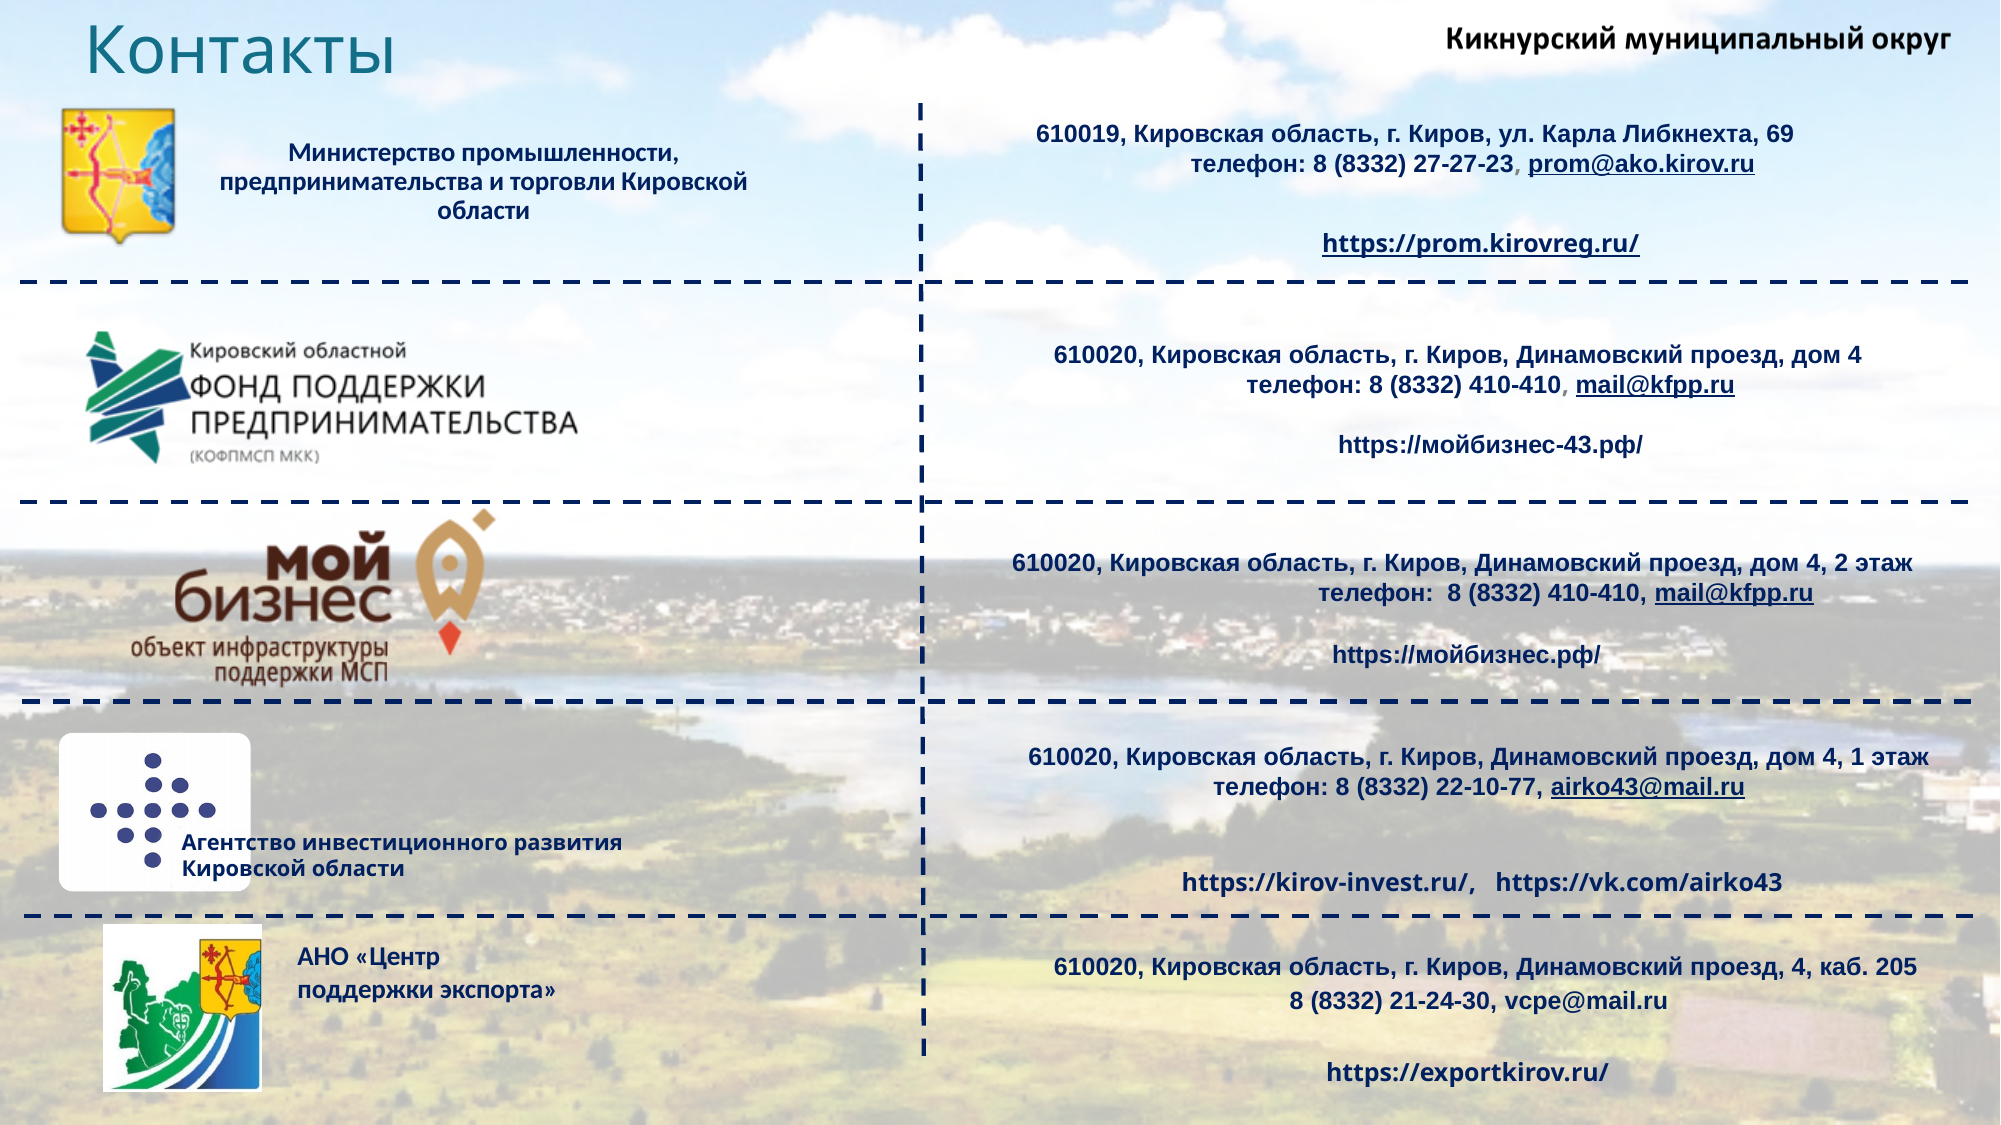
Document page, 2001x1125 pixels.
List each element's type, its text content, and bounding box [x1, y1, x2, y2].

text_box https://мойбизнес.рф/ [1317, 631, 1642, 677]
picture [130, 504, 500, 692]
text_box 610020, Кировская область, г. Киров, Динамовский проезд, дом 4, 2 этаж телефон: 8 (8332) 410-410, mail@kfpp.ru [997, 539, 2000, 615]
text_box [920, 503, 924, 701]
picture [58, 732, 251, 892]
text_box 610019, Кировская область, г. Киров, ул. Карла Либкнехта, 69 телефон: 8 (8332) 27-27-23, prom@ako.kirov.ru [1021, 110, 1925, 230]
text_box https://prom.kirovreg.ru/ [1307, 230, 1776, 266]
picture [103, 924, 262, 1092]
picture [1424, 6, 1973, 78]
text_box 610020, Кировская область, г. Киров, Динамовский проезд, дом 4, 1 этаж телефон: 8 (8332) 22-10-77, airko43@mail.ru [934, 733, 2000, 809]
picture [58, 102, 183, 247]
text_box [920, 916, 924, 1063]
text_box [920, 103, 924, 281]
picture [84, 309, 581, 488]
text_box 610020, Кировская область, г. Киров, Динамовский проезд, дом 4 телефон: 8 (8332) 410-410, mail@kfpp.ru https://мойбизнес-43.рф/ [1038, 331, 1943, 467]
text_box https://kirov-invest.ru/, https://vk.com/airko43 [1166, 858, 1805, 904]
text_box АНО «Центр поддержки экспорта» [282, 931, 691, 1011]
text_box Агентство инвестиционного развития Кировской области [251, 821, 706, 889]
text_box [920, 702, 924, 915]
text_box 8 (8332) 21-24-30, vcpe@mail.ru [1274, 977, 1825, 1022]
text_box https://exportkirov.ru/ [1311, 1048, 1625, 1094]
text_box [920, 283, 924, 501]
text_box Министерство промышленности, предпринимательства и торговли Кировской области [190, 130, 778, 234]
text_box 610020, Кировская область, г. Киров, Динамовский проезд, 4, каб. 205 [1038, 943, 2000, 989]
text_box Контакты [70, 30, 466, 73]
